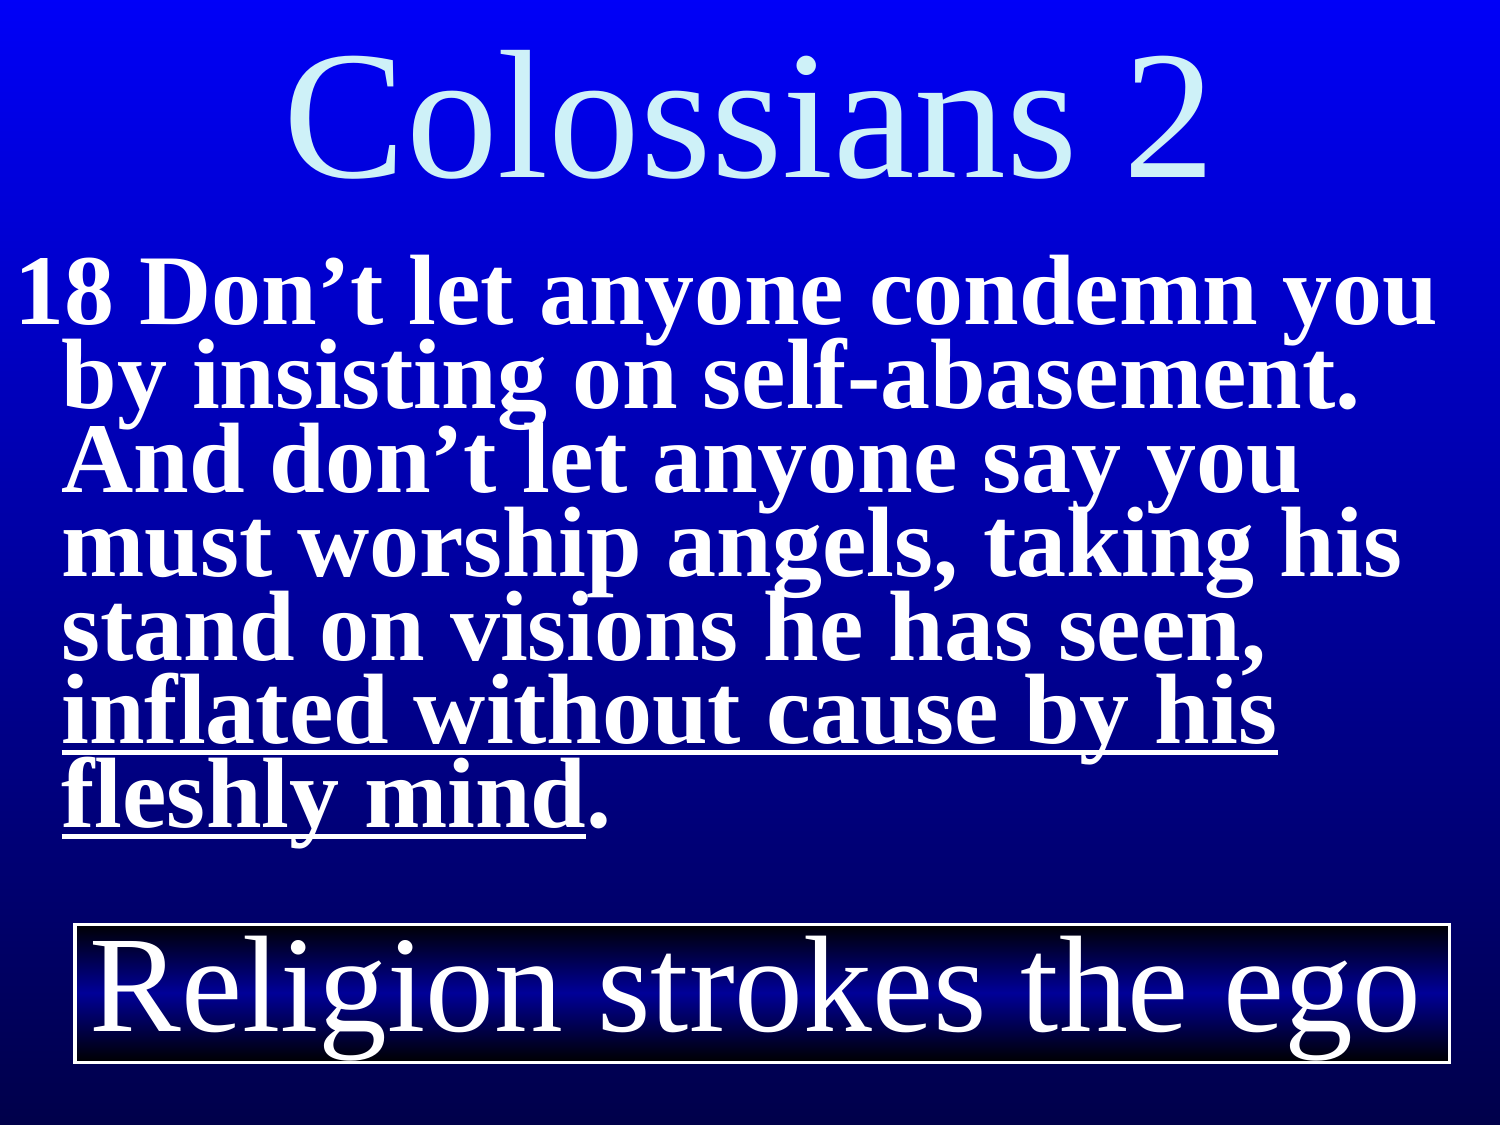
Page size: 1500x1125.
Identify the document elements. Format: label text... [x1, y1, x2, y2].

title Colossians 2 [0, 0, 1500, 251]
text_box Religion strokes the ego [75, 924, 1450, 1063]
list 18 Don’t let anyone condemn you by insisting on self-abasement. And don’t let anyone say you must worship angels, taking his stand on visions he has seen, inflated without cause by his fleshly mind. [0, 251, 1500, 1051]
